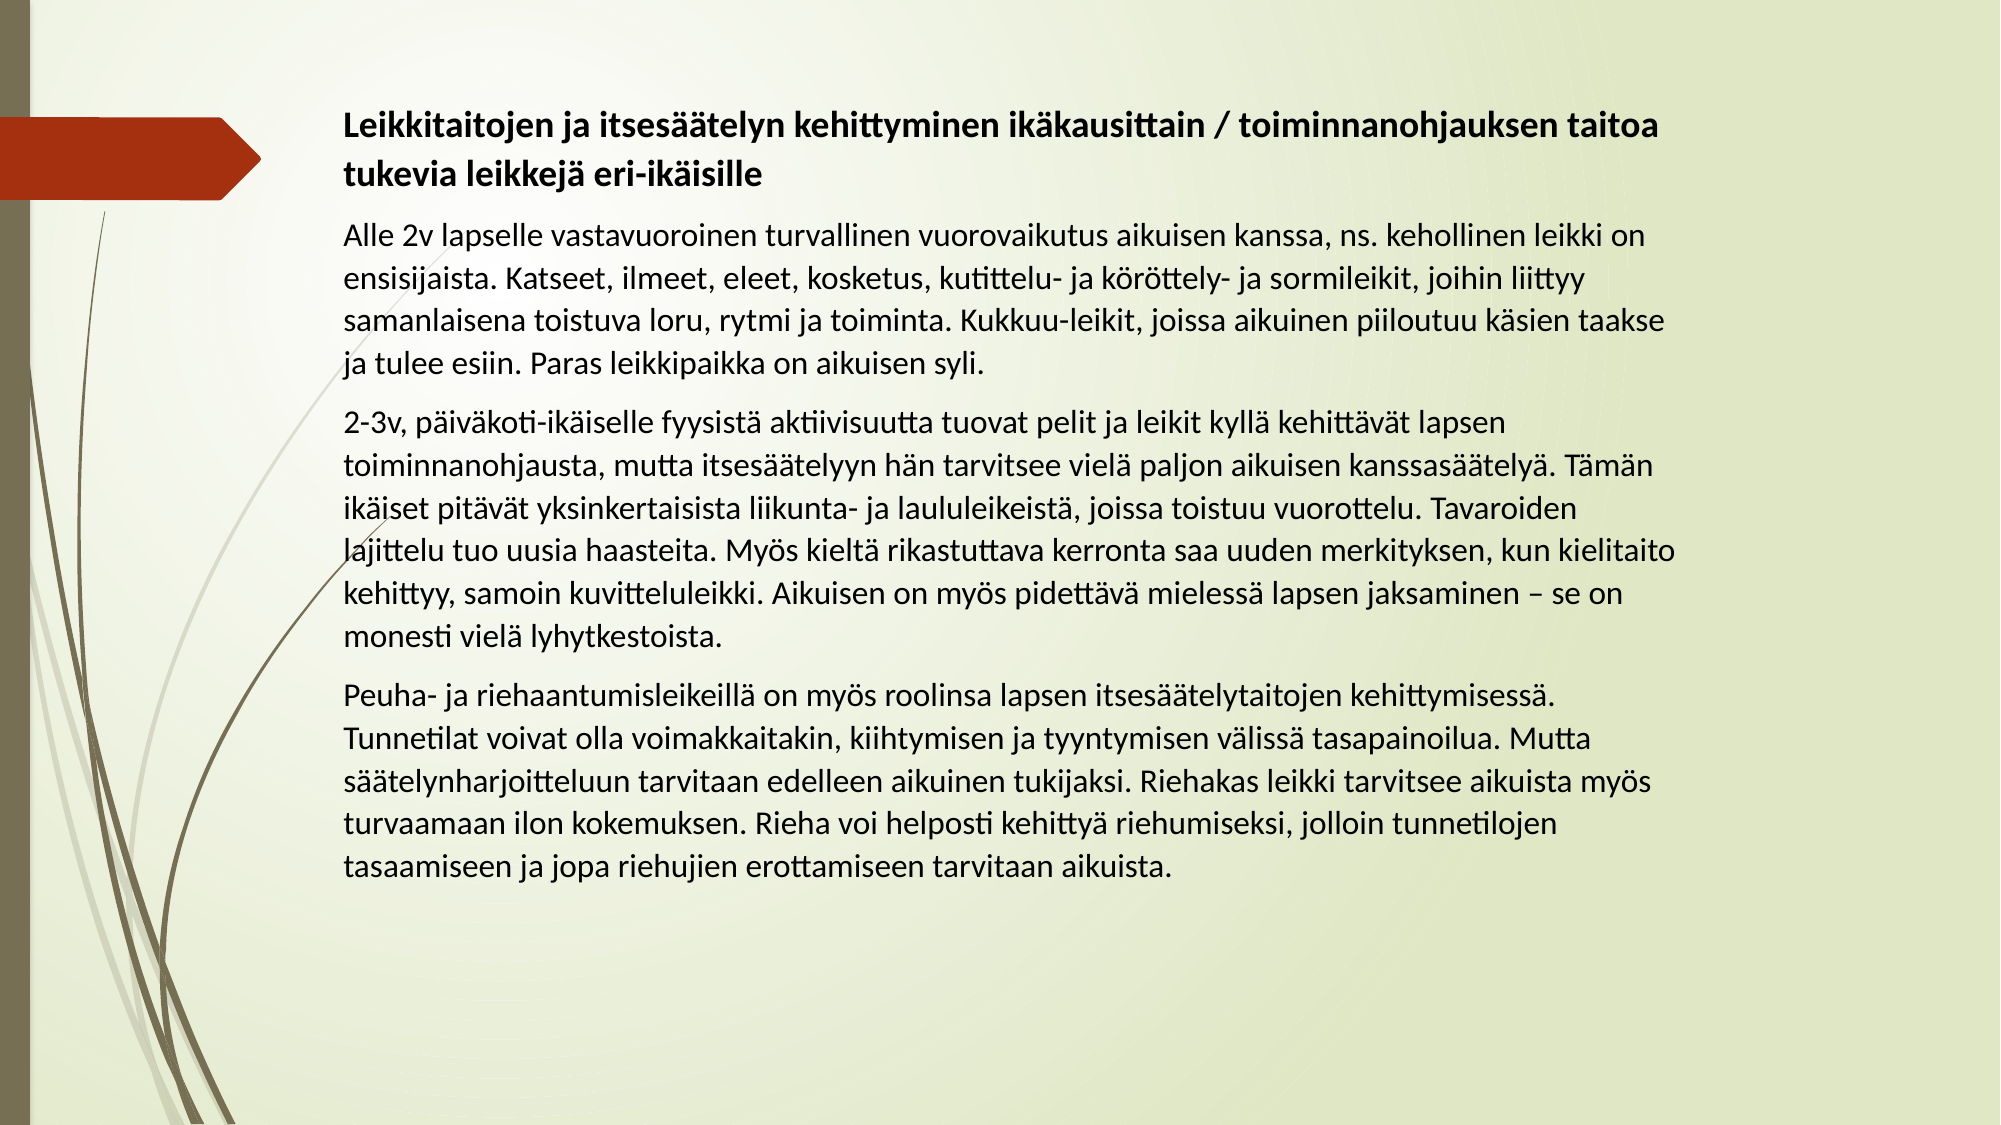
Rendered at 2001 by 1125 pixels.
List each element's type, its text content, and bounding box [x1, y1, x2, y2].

text_box Leikkitaitojen ja itsesäätelyn kehittyminen ikäkausittain / toiminnanohjauksen taitoa tukevia leikkejä eri-ikäisille Alle 2v lapselle vastavuoroinen turvallinen vuorovaikutus aikuisen kanssa, ns. kehollinen leikki on ensisijaista. Katseet, ilmeet, eleet, kosketus, kutittelu- ja köröttely- ja sormileikit, joihin liittyy samanlaisena toistuva loru, rytmi ja toiminta. Kukkuu-leikit, joissa aikuinen piiloutuu käsien taakse ja tulee esiin. Paras leikkipaikka on aikuisen syli. 2-3v, päiväkoti-ikäiselle fyysistä aktiivisuutta tuovat pelit ja leikit kyllä kehittävät lapsen toiminnanohjausta, mutta itsesäätelyyn hän tarvitsee vielä paljon aikuisen kanssasäätelyä. Tämän ikäiset pitävät yksinkertaisista liikunta- ja laululeikeistä, joissa toistuu vuorottelu. Tavaroiden lajittelu tuo uusia haasteita. Myös kieltä rikastuttava kerronta saa uuden merkityksen, kun kielitaito kehittyy, samoin kuvitteluleikki. Aikuisen on myös pidettävä mielessä lapsen jaksaminen – se on monesti vielä lyhytkestoista. Peuha- ja riehaantumisleikeillä on myös roolinsa lapsen itsesäätelytaitojen kehittymisessä. Tunnetilat voivat olla voimakkaitakin, kiihtymisen ja tyyntymisen välissä tasapainoilua. Mutta säätelynharjoitteluun tarvitaan edelleen aikuinen tukijaksi. Riehakas leikki tarvitsee aikuista myös turvaamaan ilon kokemuksen. Rieha voi helposti kehittyä riehumiseksi, jolloin tunnetilojen tasaamiseen ja jopa riehujien erottamiseen tarvitaan aikuista. [328, 90, 1699, 892]
